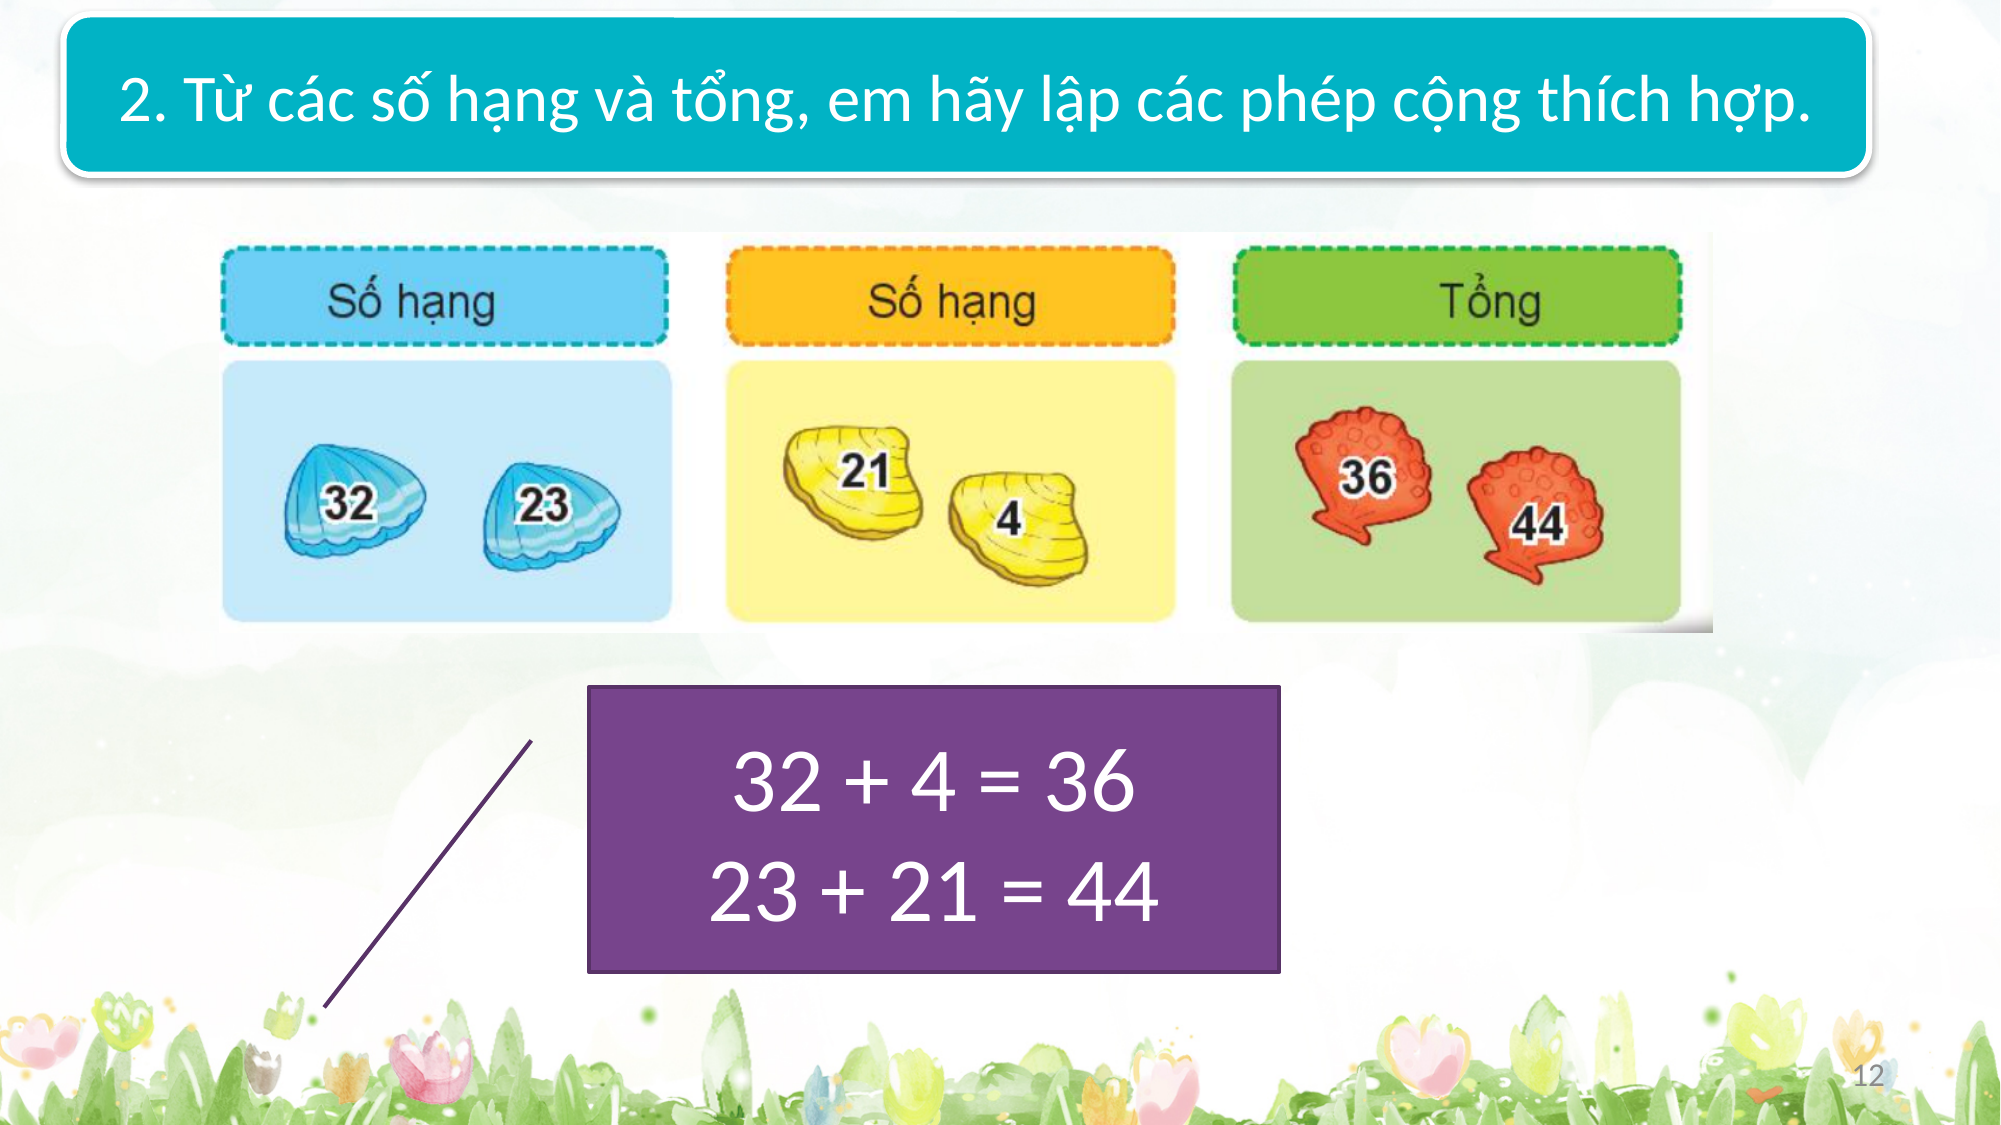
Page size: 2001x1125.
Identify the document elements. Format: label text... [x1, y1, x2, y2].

text_box 32 + 4 = 36 23 + 21 = 44 [322, 739, 533, 1009]
slide_number 12 [1433, 1042, 1900, 1103]
picture [0, 0, 2001, 1125]
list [219, 232, 1713, 633]
text_box 2. Từ các số hạng và tổng, em hãy lập các phép cộng thích hợp. [60, 11, 1873, 178]
text_box 32 + 4 = 36 23 + 21 = 44 [587, 685, 1281, 974]
